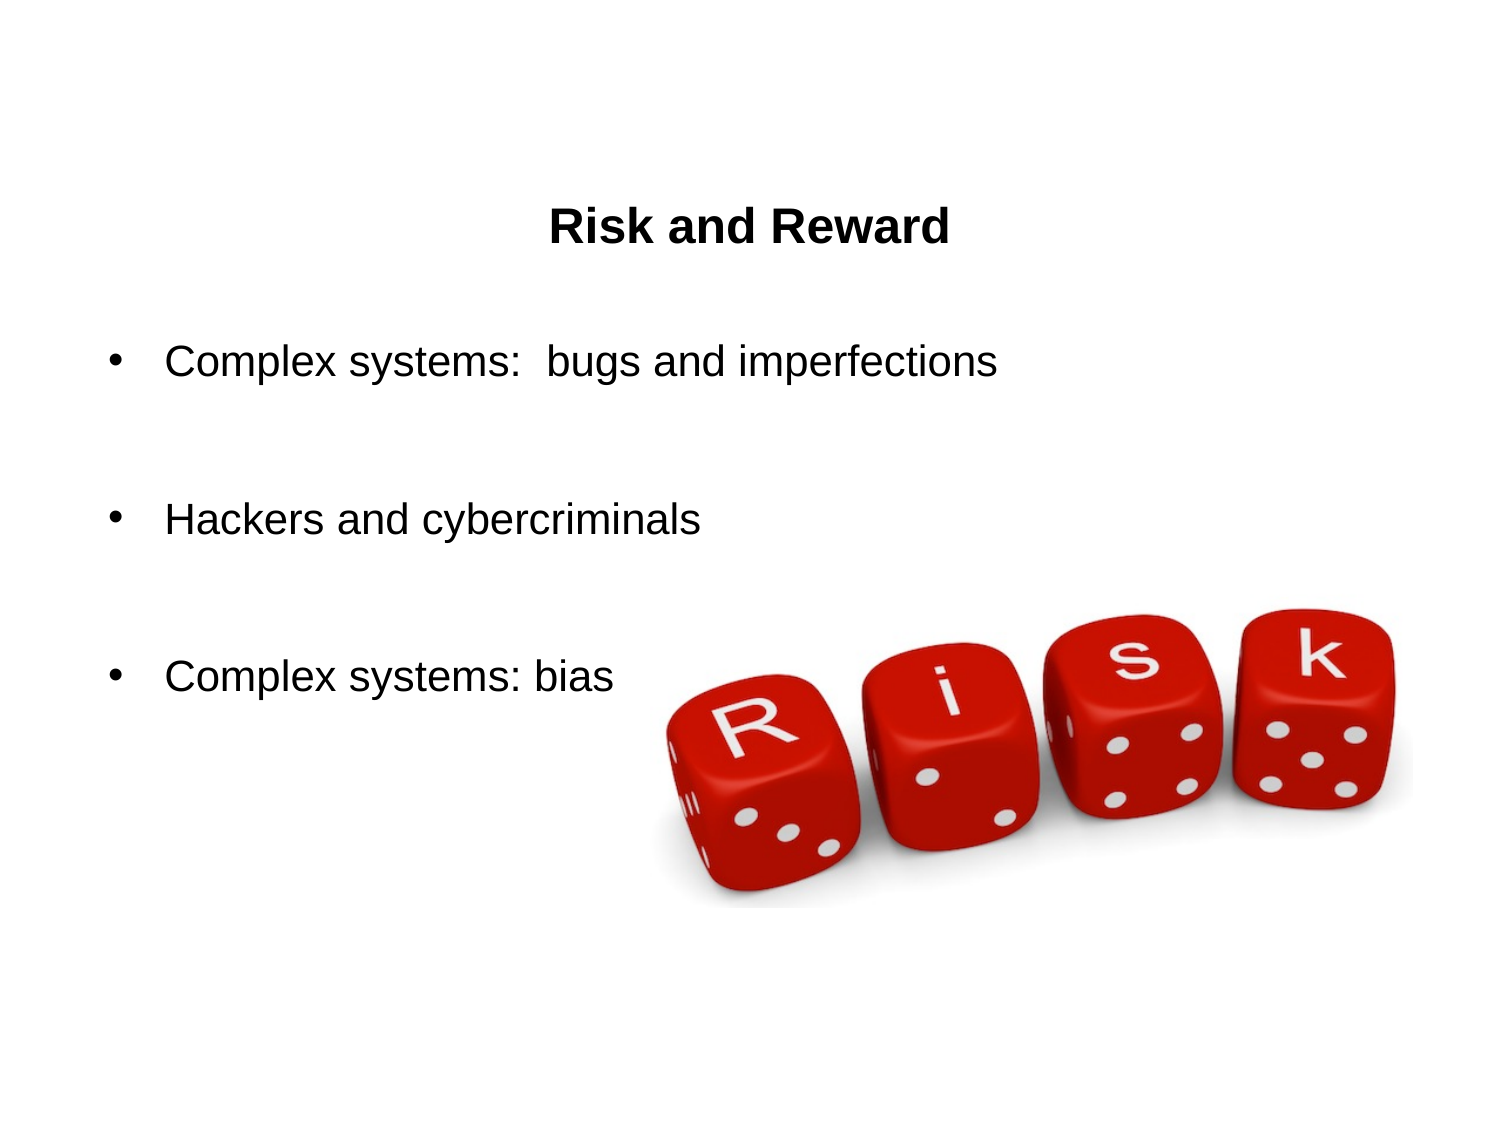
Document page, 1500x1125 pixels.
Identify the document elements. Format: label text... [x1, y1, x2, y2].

picture [650, 575, 1413, 909]
title Risk and Reward [103, 185, 1397, 263]
text_box Complex systems: bugs and imperfections Hackers and cybercriminals Complex systems: bias [93, 325, 1331, 708]
